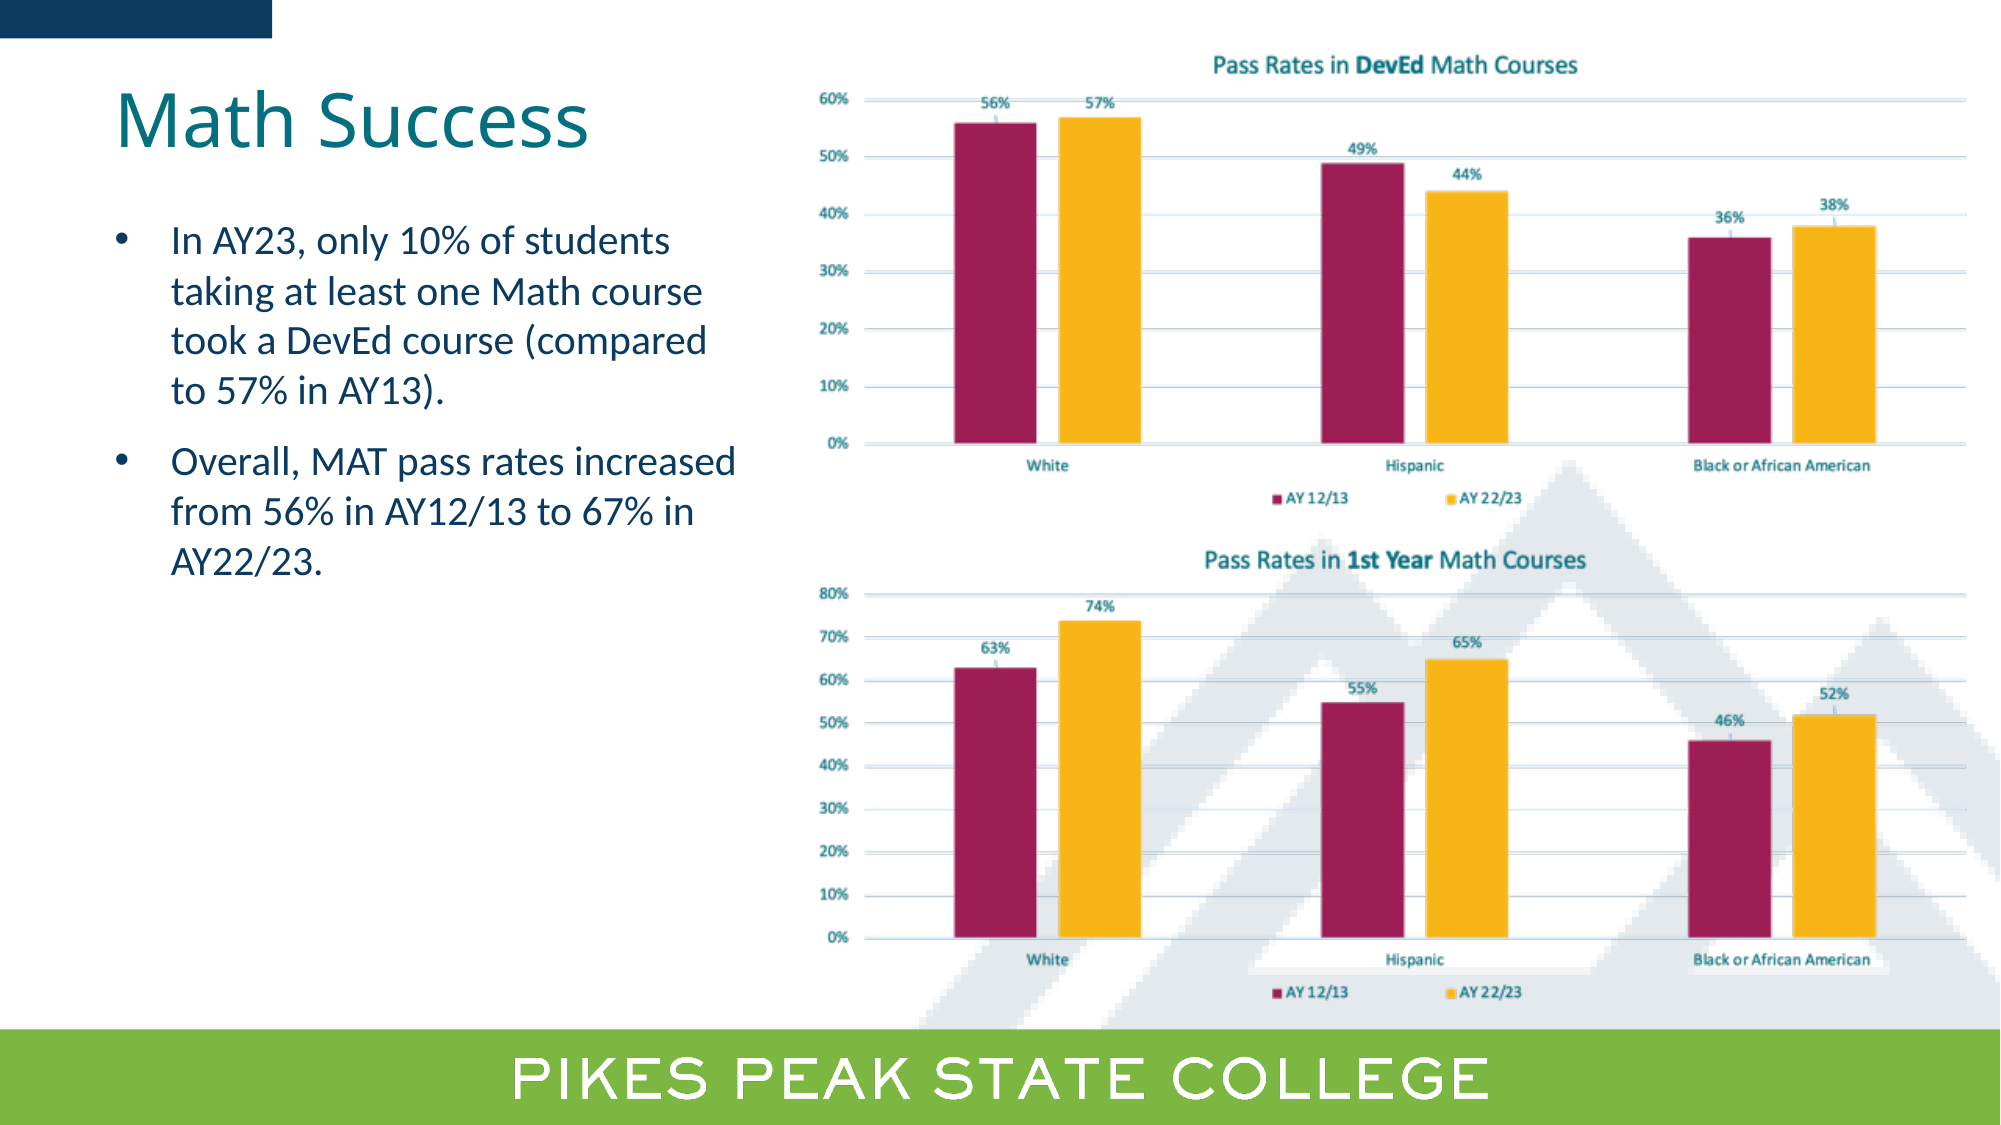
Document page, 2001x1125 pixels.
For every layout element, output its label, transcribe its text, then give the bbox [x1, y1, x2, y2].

picture [810, 38, 1982, 524]
picture [810, 533, 1982, 1018]
text_box In AY23, only 10% of students taking at least one Math course took a DevEd course (compared to 57% in AY13). Overall, MAT pass rates increased from 56% in AY12/13 to 67% in AY22/23. [99, 205, 763, 592]
title Math Success [99, 75, 810, 166]
